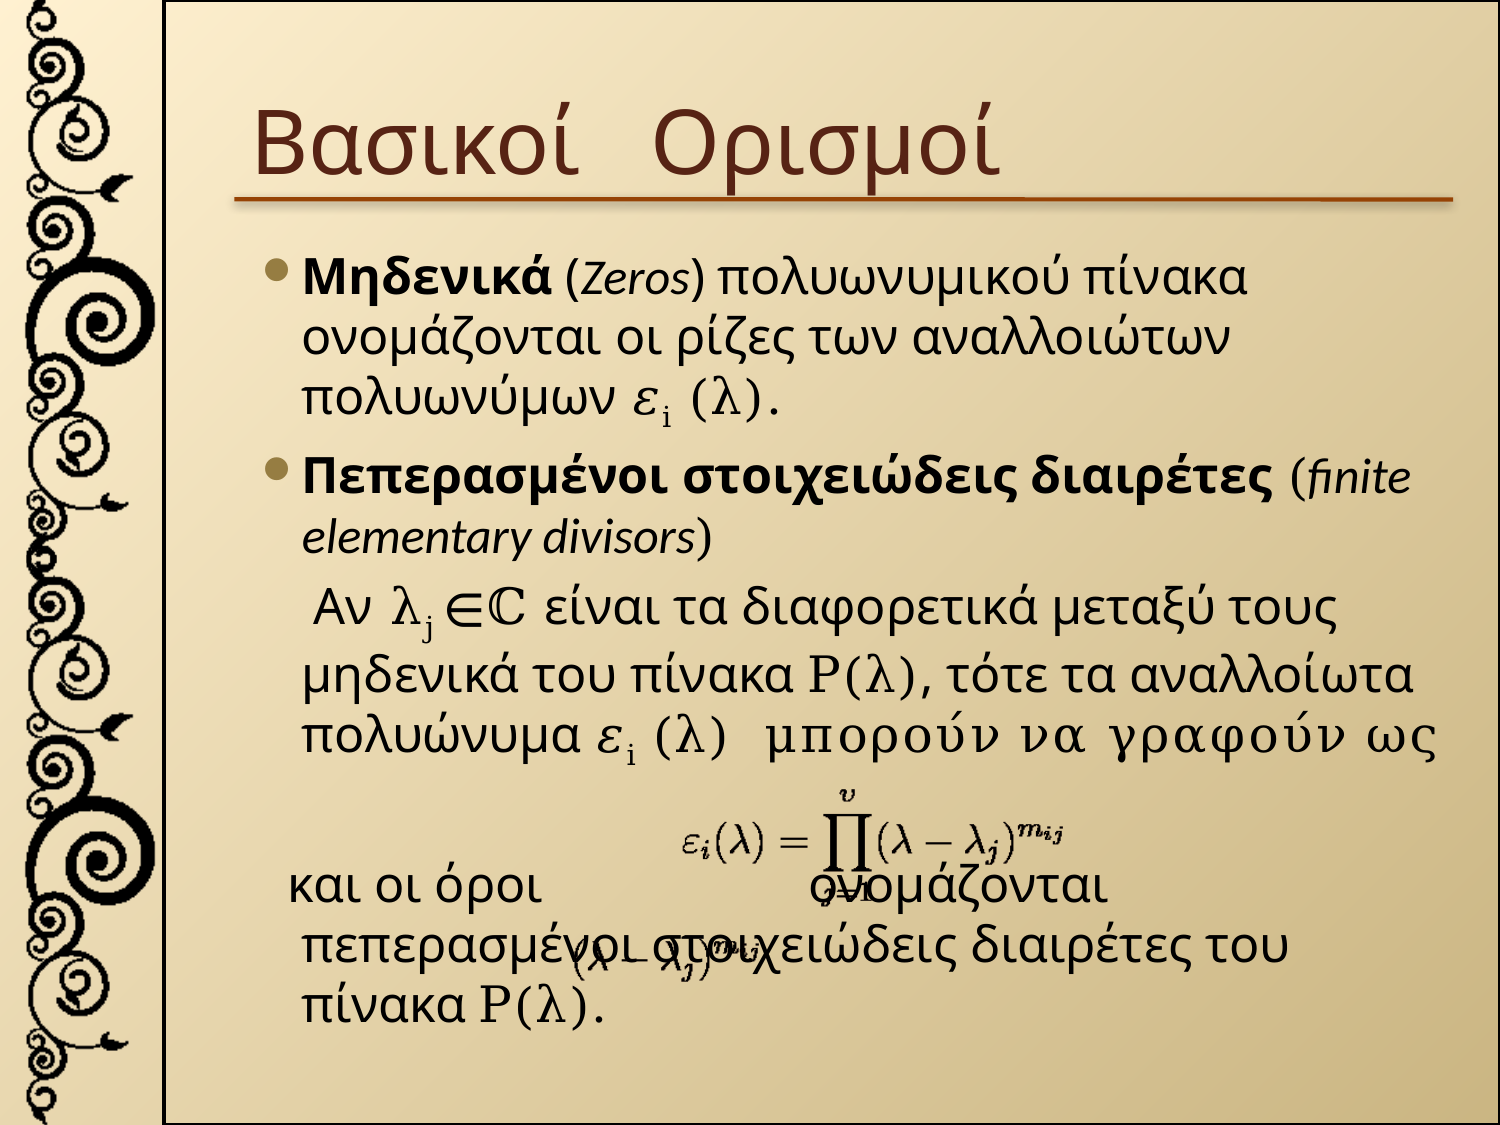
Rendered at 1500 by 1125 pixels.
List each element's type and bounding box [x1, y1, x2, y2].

picture [0, 195, 391, 384]
text_box [162, 0, 1500, 1125]
picture [573, 761, 1091, 997]
picture [0, 734, 391, 923]
